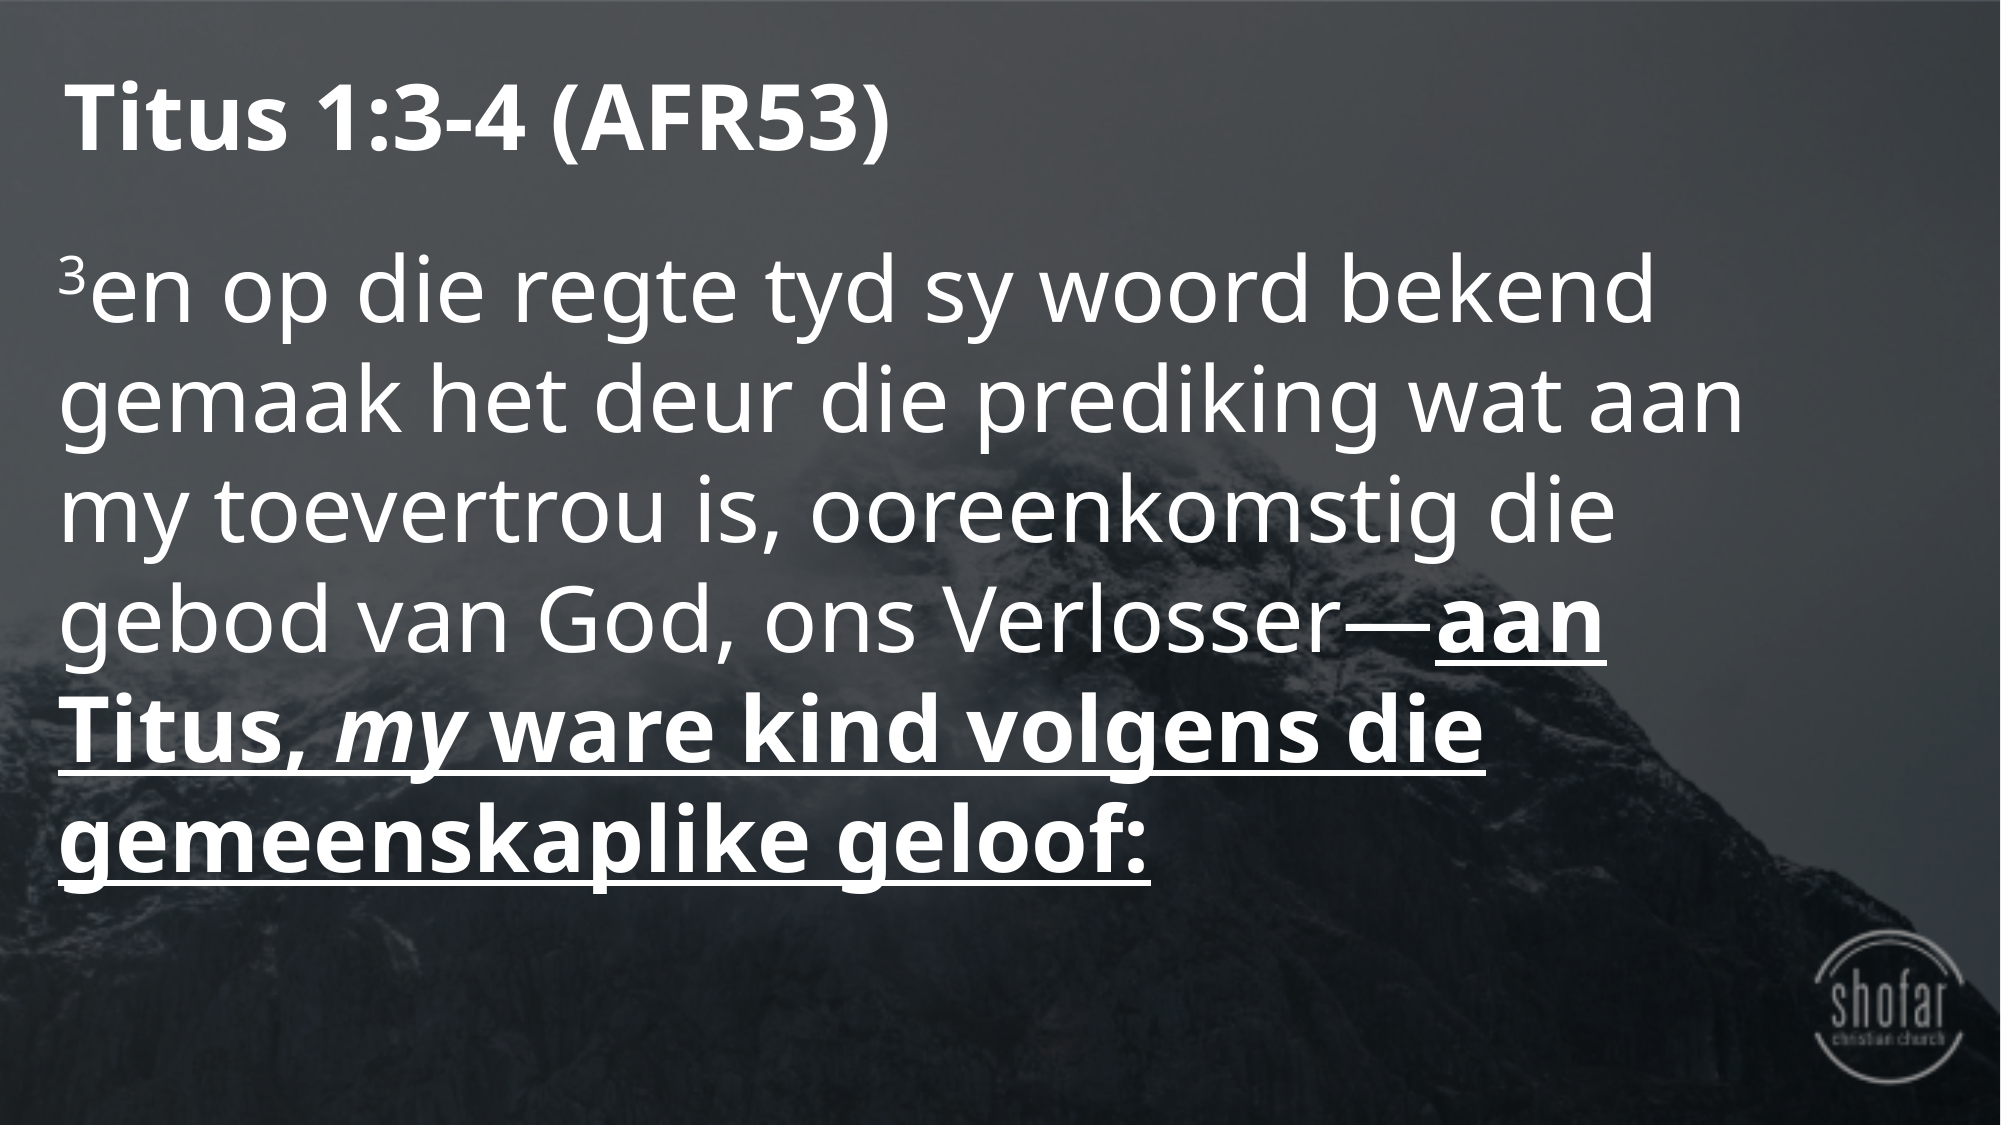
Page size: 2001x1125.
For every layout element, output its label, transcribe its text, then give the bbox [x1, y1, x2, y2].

text_box Titus 1:3-4 (AFR53) [55, 64, 1234, 178]
text_box 3en op die regte tyd sy woord bekend gemaak het deur die prediking wat aan my toevertrou is, ooreenkomstig die gebod van God, ons Verlosser—aan Titus, my ware kind volgens die gemeenskaplike geloof: [50, 223, 1848, 899]
text_box [0, 0, 2000, 1125]
